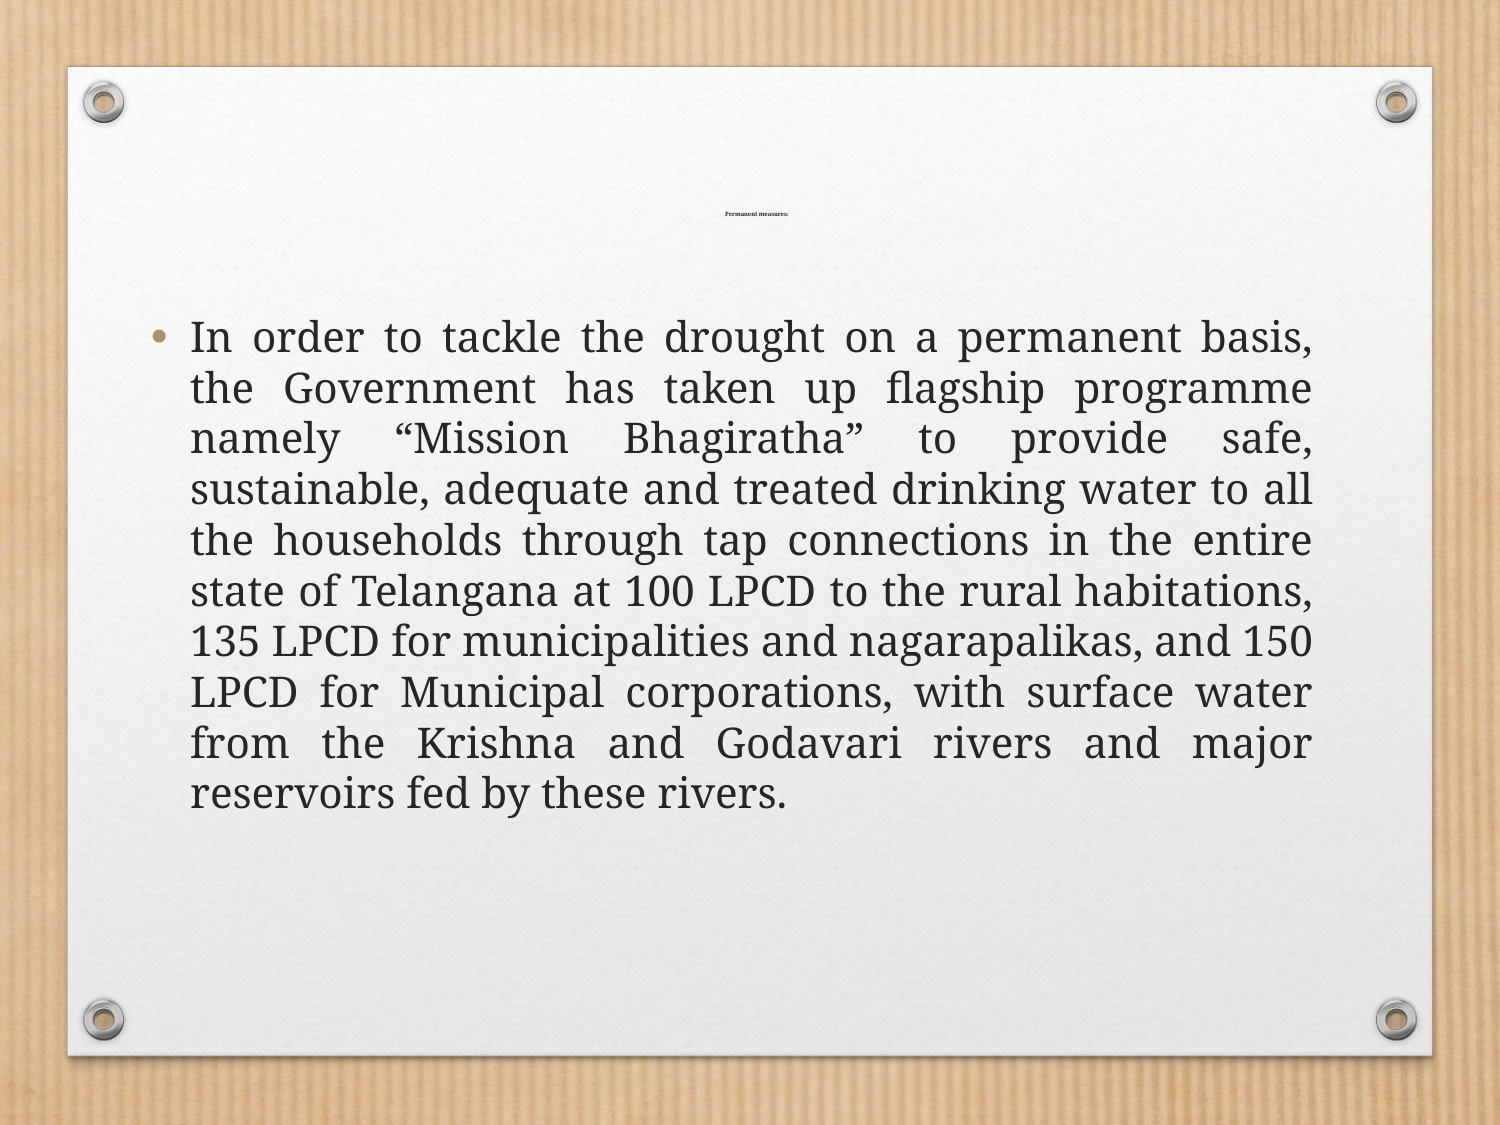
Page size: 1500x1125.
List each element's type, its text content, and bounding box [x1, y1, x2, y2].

list In order to tackle the drought on a permanent basis, the Government has taken up flagship programme namely “Mission Bhagiratha” to provide safe, sustainable, adequate and treated drinking water to all the households through tap connections in the entire state of Telangana at 100 LPCD to the rural habitations, 135 LPCD for municipalities and nagarapalikas, and 150 LPCD for Municipal corporations, with surface water from the Krishna and Godavari rivers and major reservoirs fed by these rivers. [135, 302, 1329, 868]
title Permanent measures: [88, 196, 1425, 233]
picture [0, 0, 1500, 1125]
